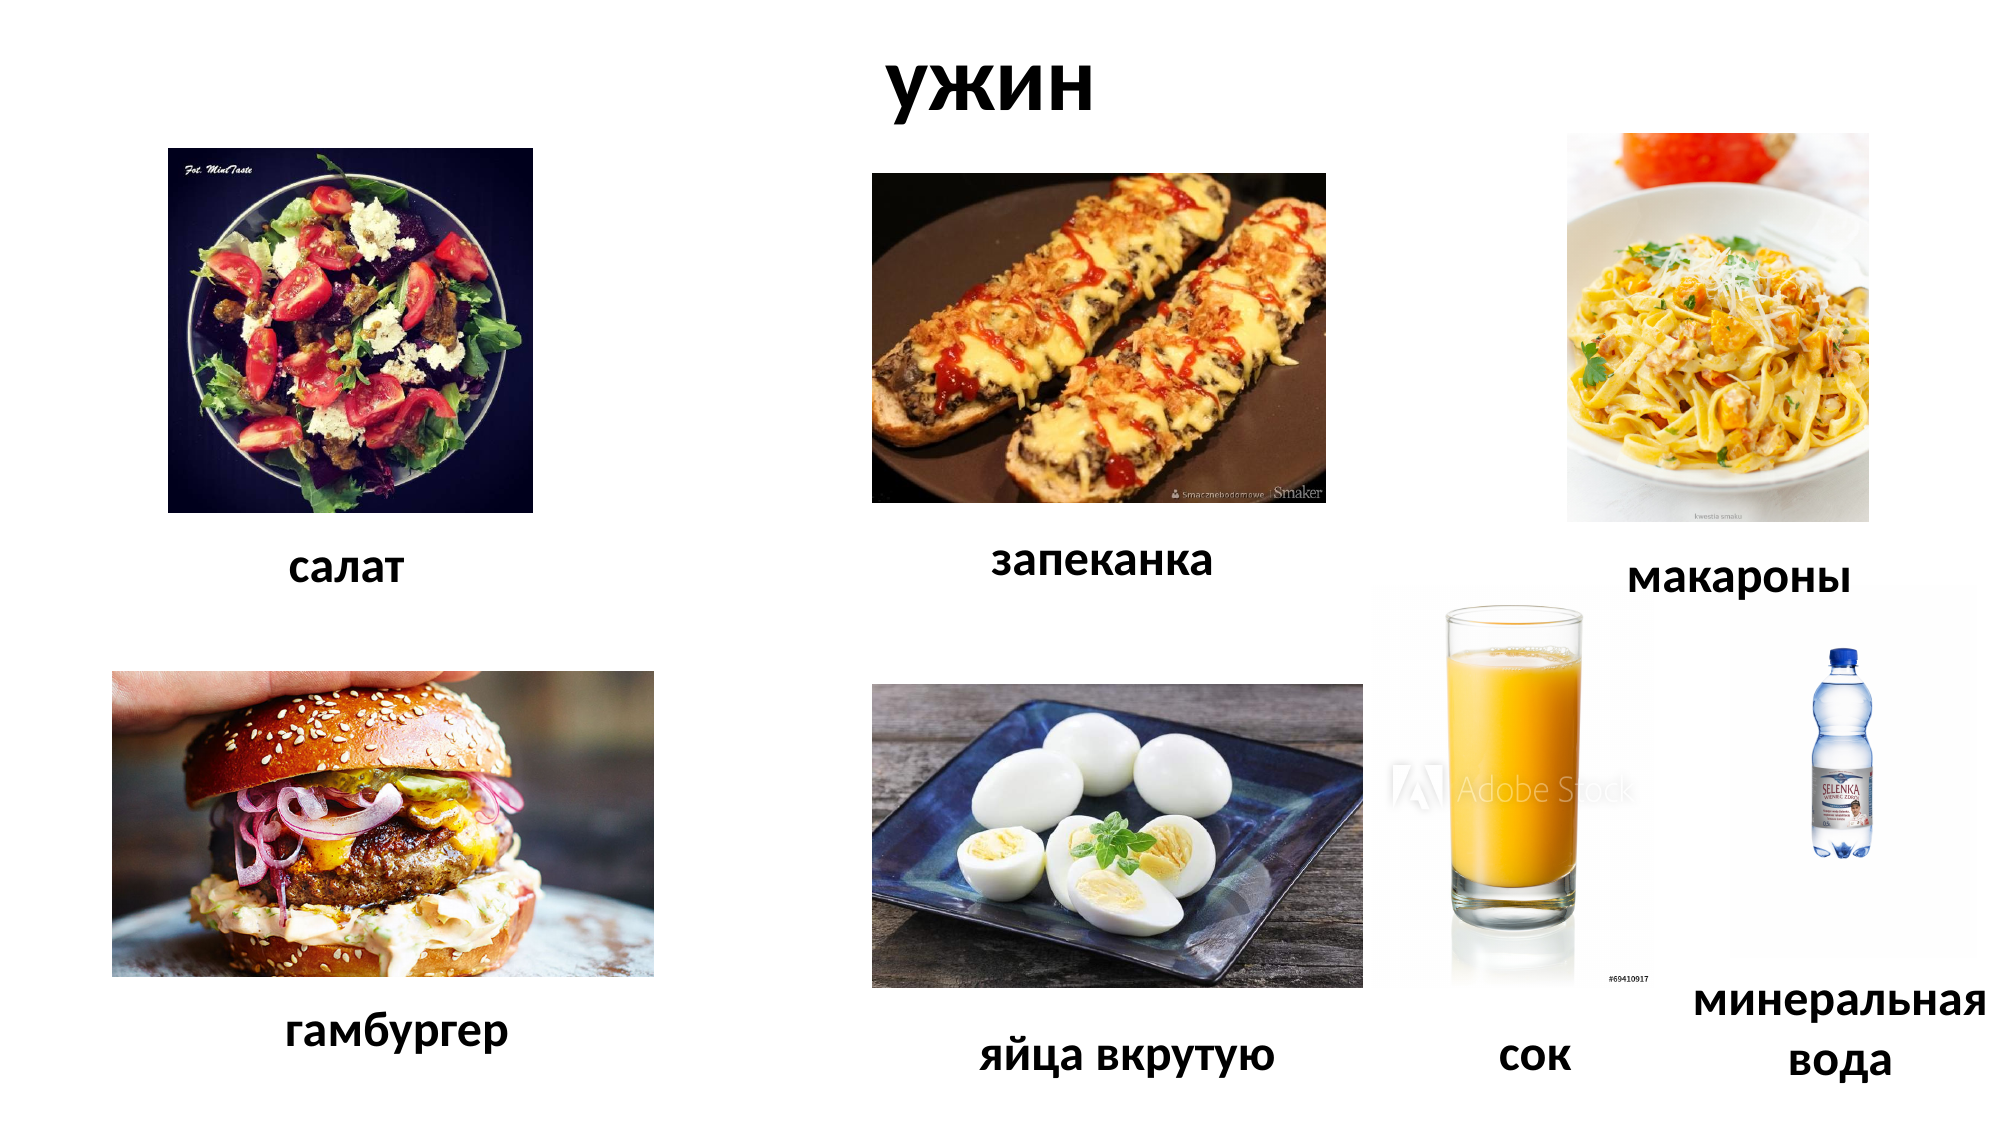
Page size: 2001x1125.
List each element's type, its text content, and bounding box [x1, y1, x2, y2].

text_box ужин [870, 11, 1130, 137]
text_box запеканка [976, 517, 1229, 593]
picture [168, 148, 533, 513]
text_box гамбургер [270, 989, 524, 1064]
picture [872, 684, 1363, 988]
text_box макароны [1611, 534, 1868, 610]
text_box сок [1483, 1013, 1587, 1089]
text_box минеральная вода [1663, 957, 2000, 1093]
text_box яйца вкрутую [963, 1012, 1341, 1088]
text_box салат [273, 524, 420, 600]
picture [1567, 133, 1869, 522]
picture [872, 173, 1326, 503]
picture [1730, 585, 1977, 958]
picture [1371, 585, 1654, 988]
picture [112, 671, 654, 977]
